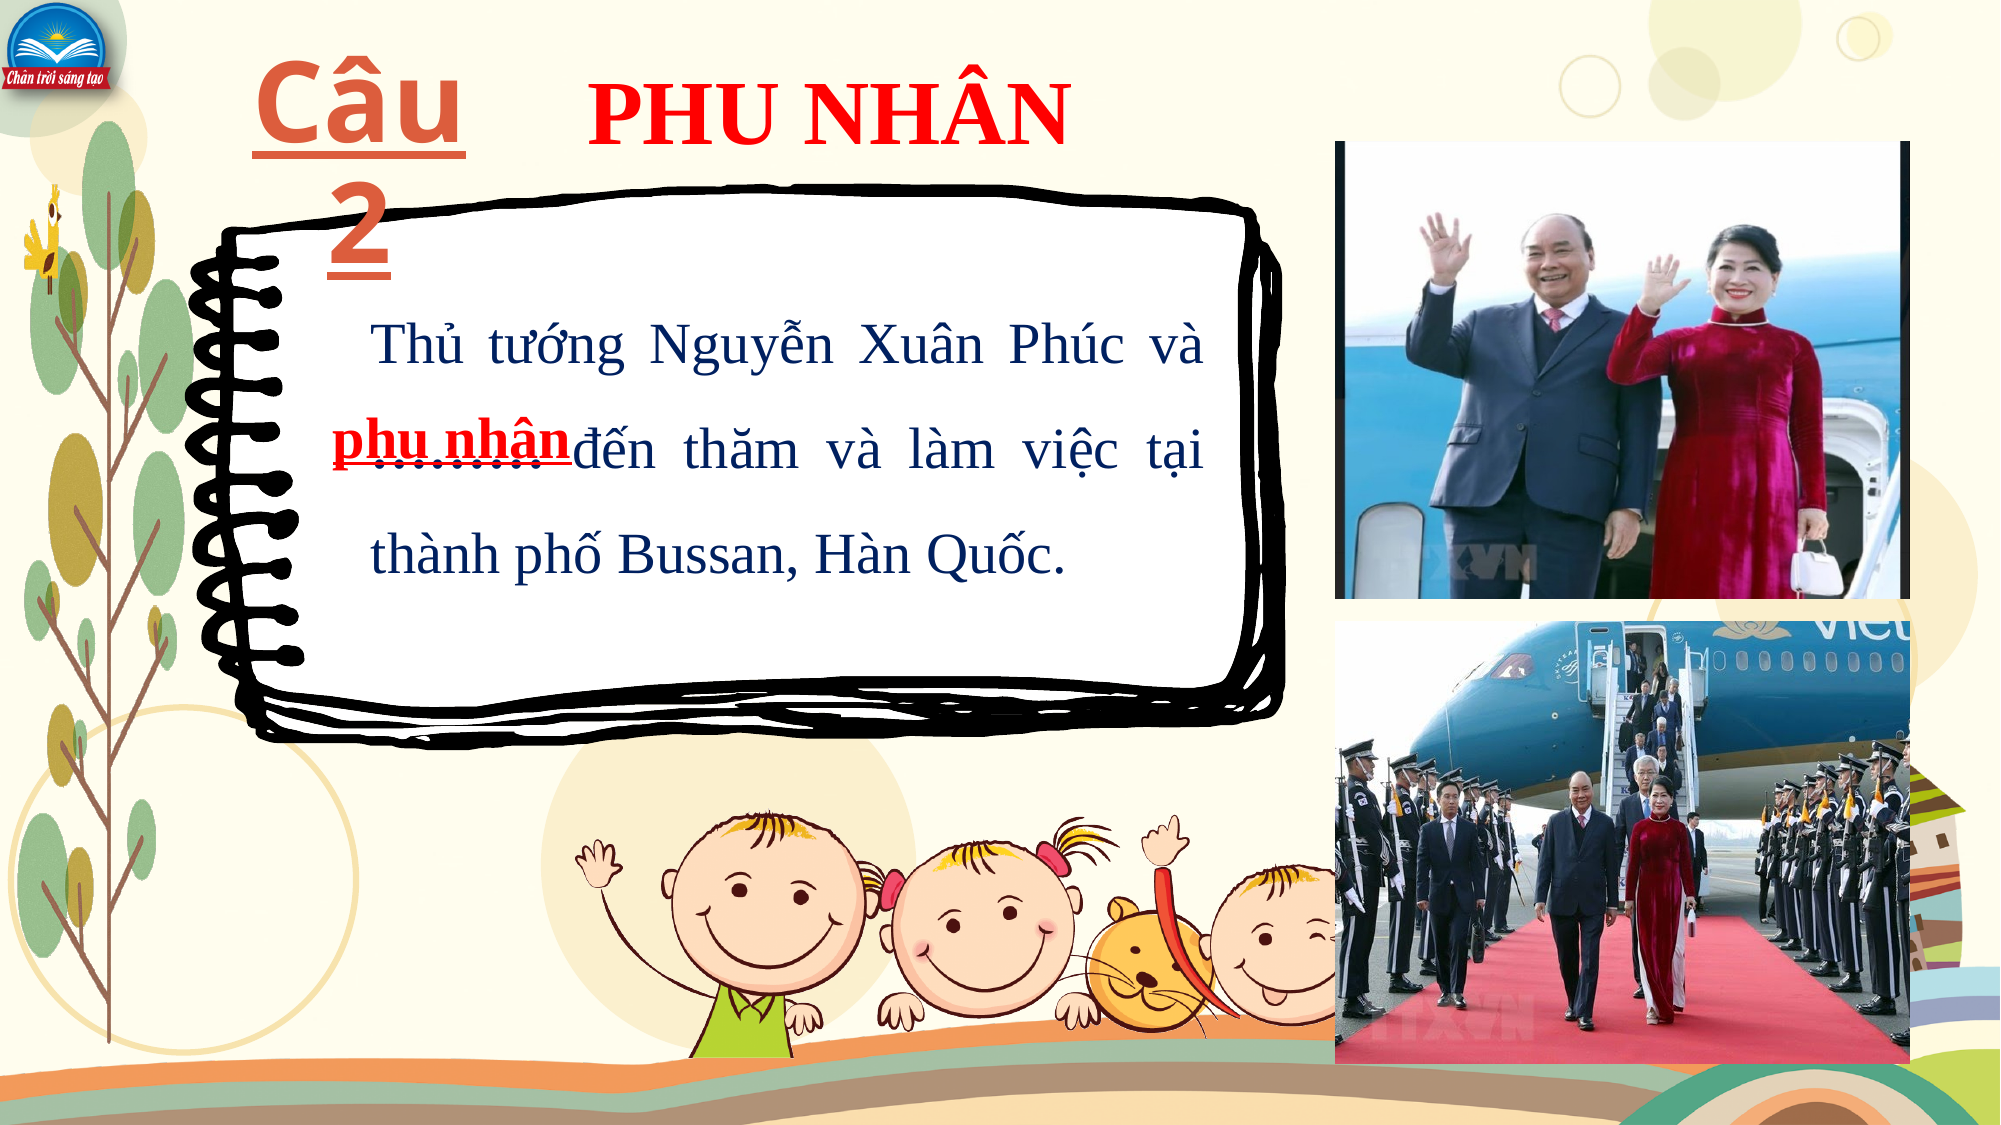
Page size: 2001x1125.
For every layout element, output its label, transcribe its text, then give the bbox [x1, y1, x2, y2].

text_box [539, 752, 909, 974]
text_box PHU NHÂN [518, 45, 1186, 170]
text_box [233, 752, 358, 1047]
text_box [1648, 599, 1916, 701]
picture [0, 0, 2000, 1125]
text_box Câu 2 [200, 37, 518, 182]
text_box [1902, 458, 1979, 690]
